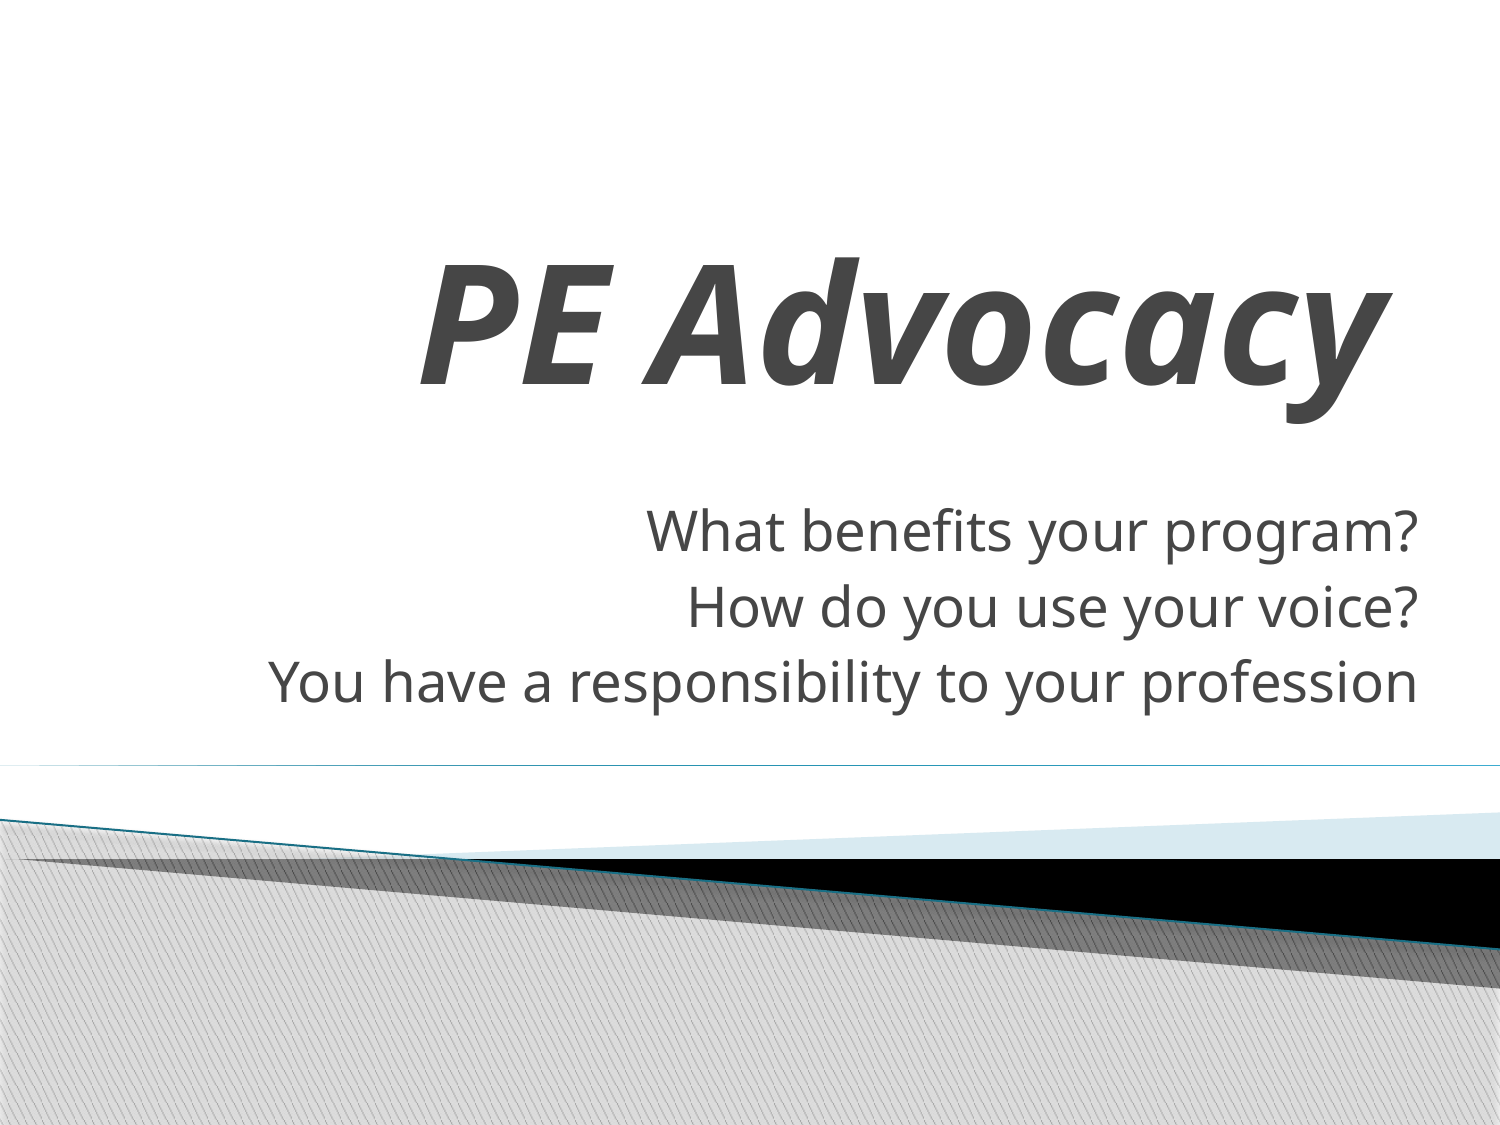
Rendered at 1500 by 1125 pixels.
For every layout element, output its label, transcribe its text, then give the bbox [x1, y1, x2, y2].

title PE Advocacy [125, 125, 1400, 426]
picture [5, 859, 1500, 989]
subtitle What benefits your program? How do you use your voice? You have a responsibility to your profession [137, 487, 1438, 775]
